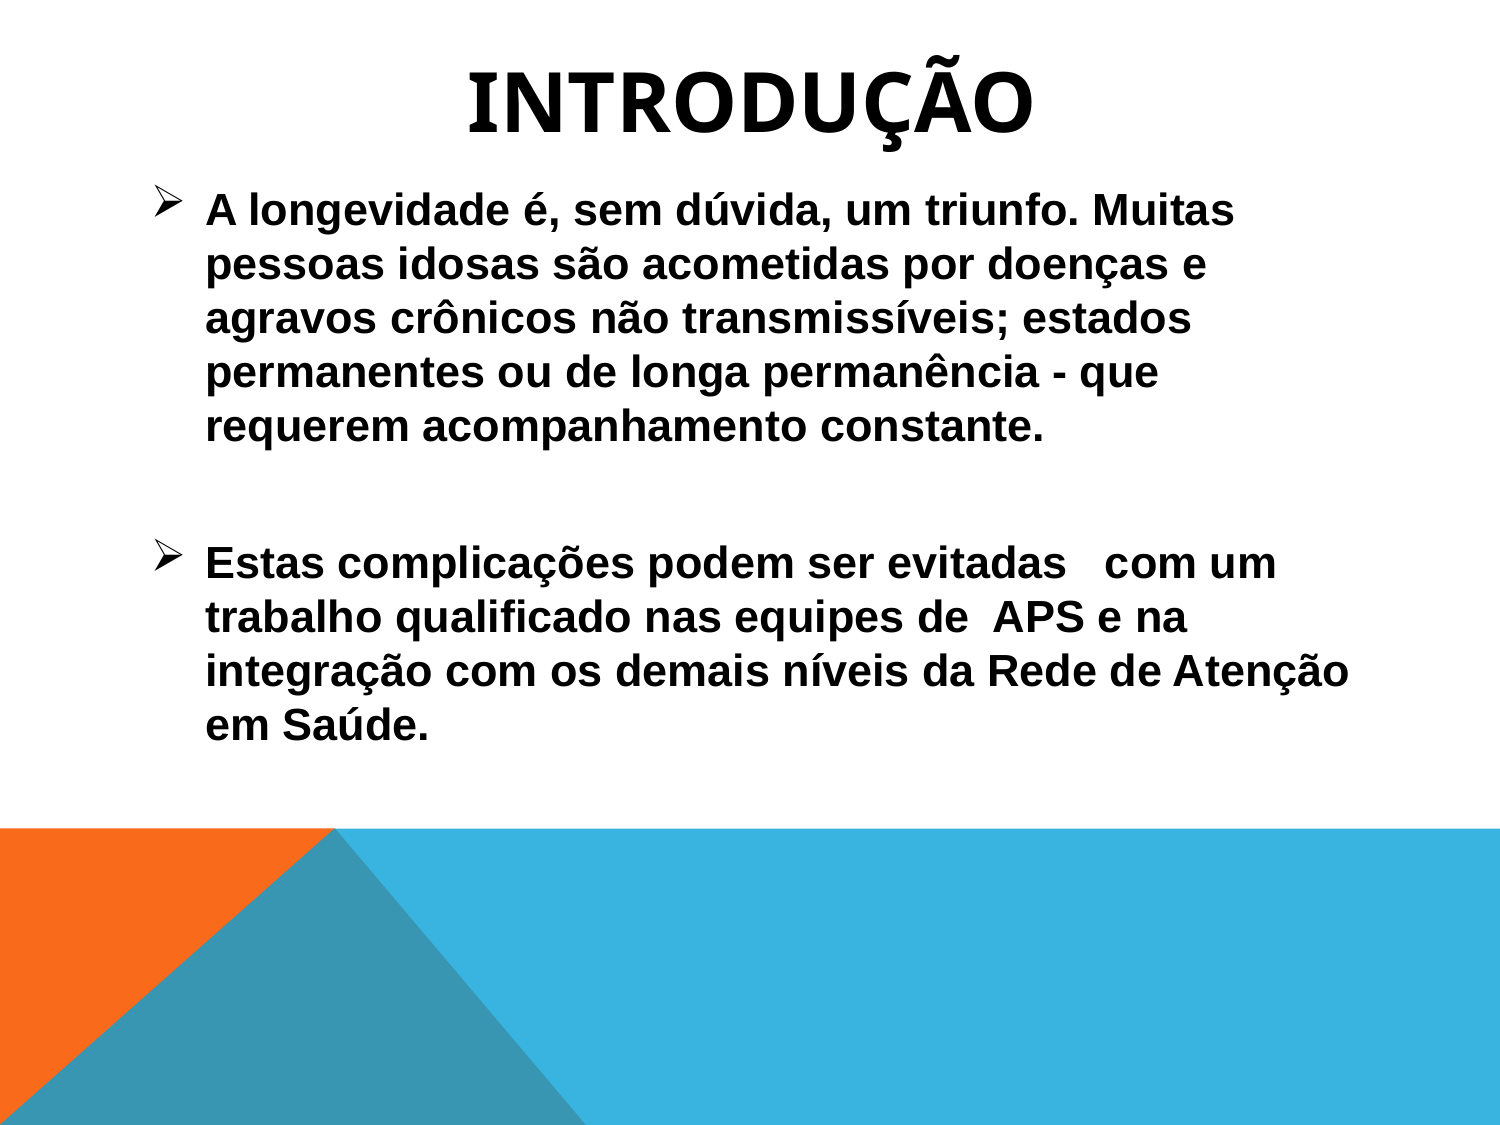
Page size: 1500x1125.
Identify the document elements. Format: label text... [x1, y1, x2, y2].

list A longevidade é, sem dúvida, um triunfo. Muitas pessoas idosas são acometidas por doenças e agravos crônicos não transmissíveis; estados permanentes ou de longa permanência - que requerem acompanhamento constante. Estas complicações podem ser evitadas com um trabalho qualificado nas equipes de APS e na integração com os demais níveis da Rede de Atenção em Saúde. [135, 172, 1370, 760]
title INTRODUÇÃO [135, 54, 1370, 145]
